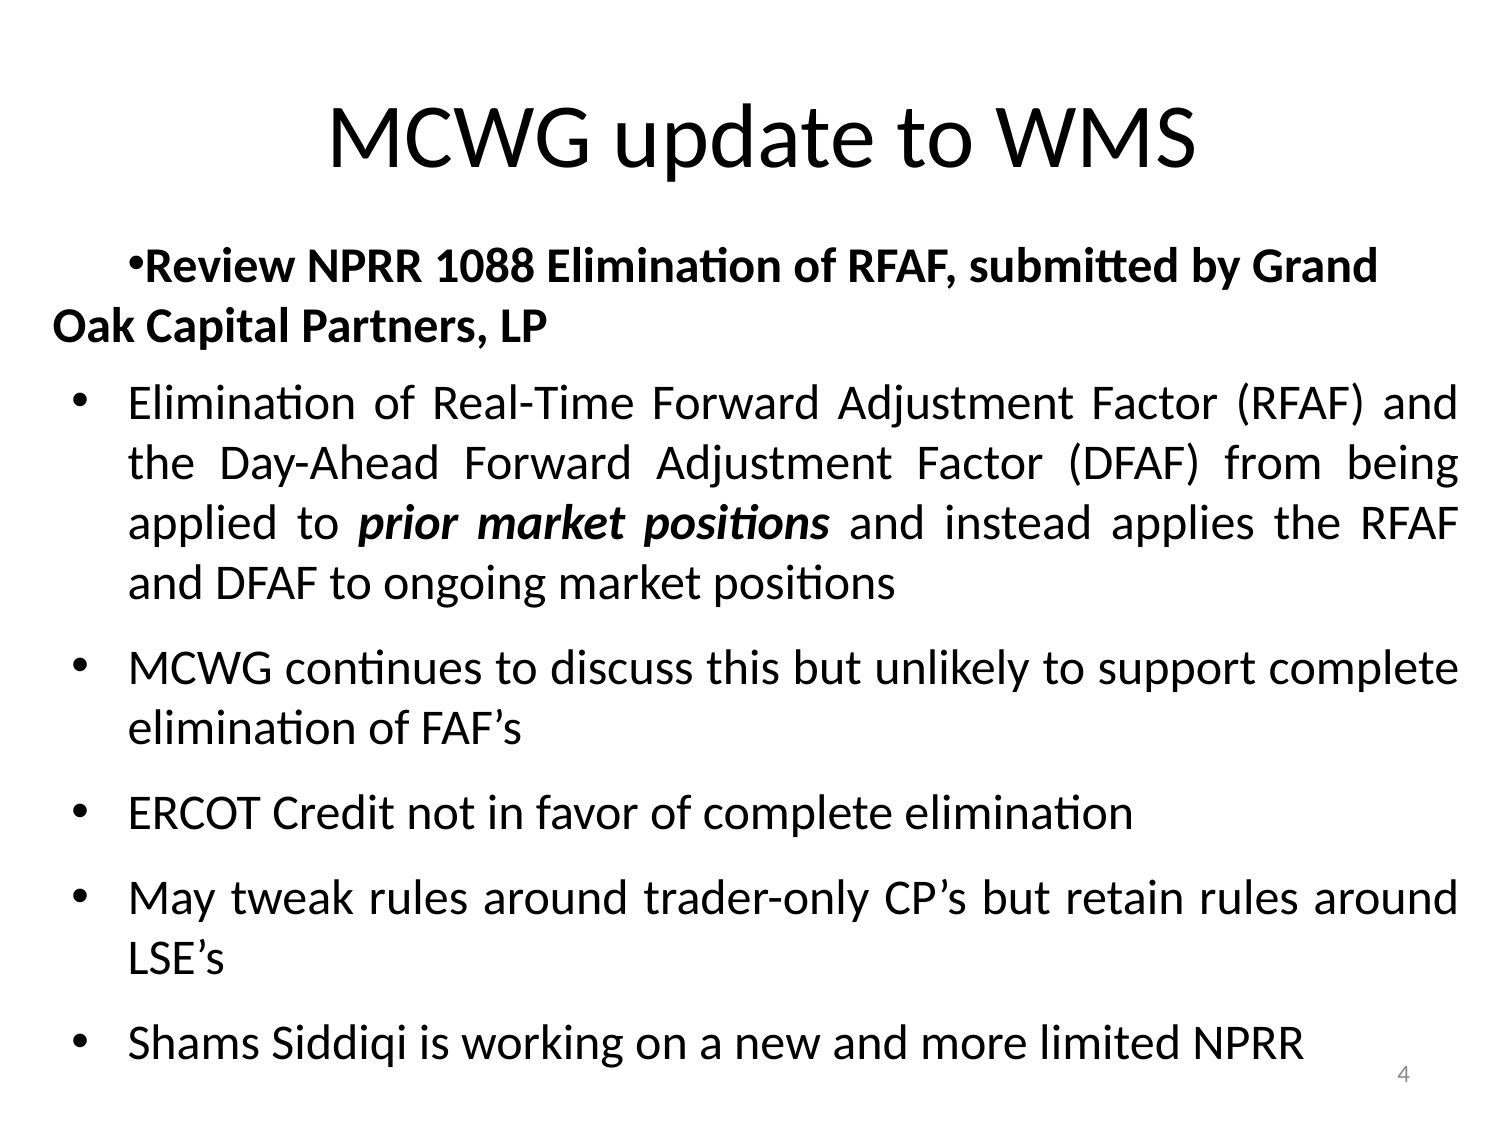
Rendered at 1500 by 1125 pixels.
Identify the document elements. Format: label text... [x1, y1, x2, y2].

title MCWG update to WMS [87, 62, 1438, 200]
slide_number 4 [1074, 1042, 1425, 1103]
list Review NPRR 1088 Elimination of RFAF, submitted by Grand Oak Capital Partners, LP Elimination of Real-Time Forward Adjustment Factor (RFAF) and the Day-Ahead Forward Adjustment Factor (DFAF) from being applied to prior market positions and instead applies the RFAF and DFAF to ongoing market positions MCWG continues to discuss this but unlikely to support complete elimination of FAF’s ERCOT Credit not in favor of complete elimination May tweak rules around trader-only CP’s but retain rules around LSE’s Shams Siddiqi is working on a new and more limited NPRR [37, 224, 1475, 1103]
